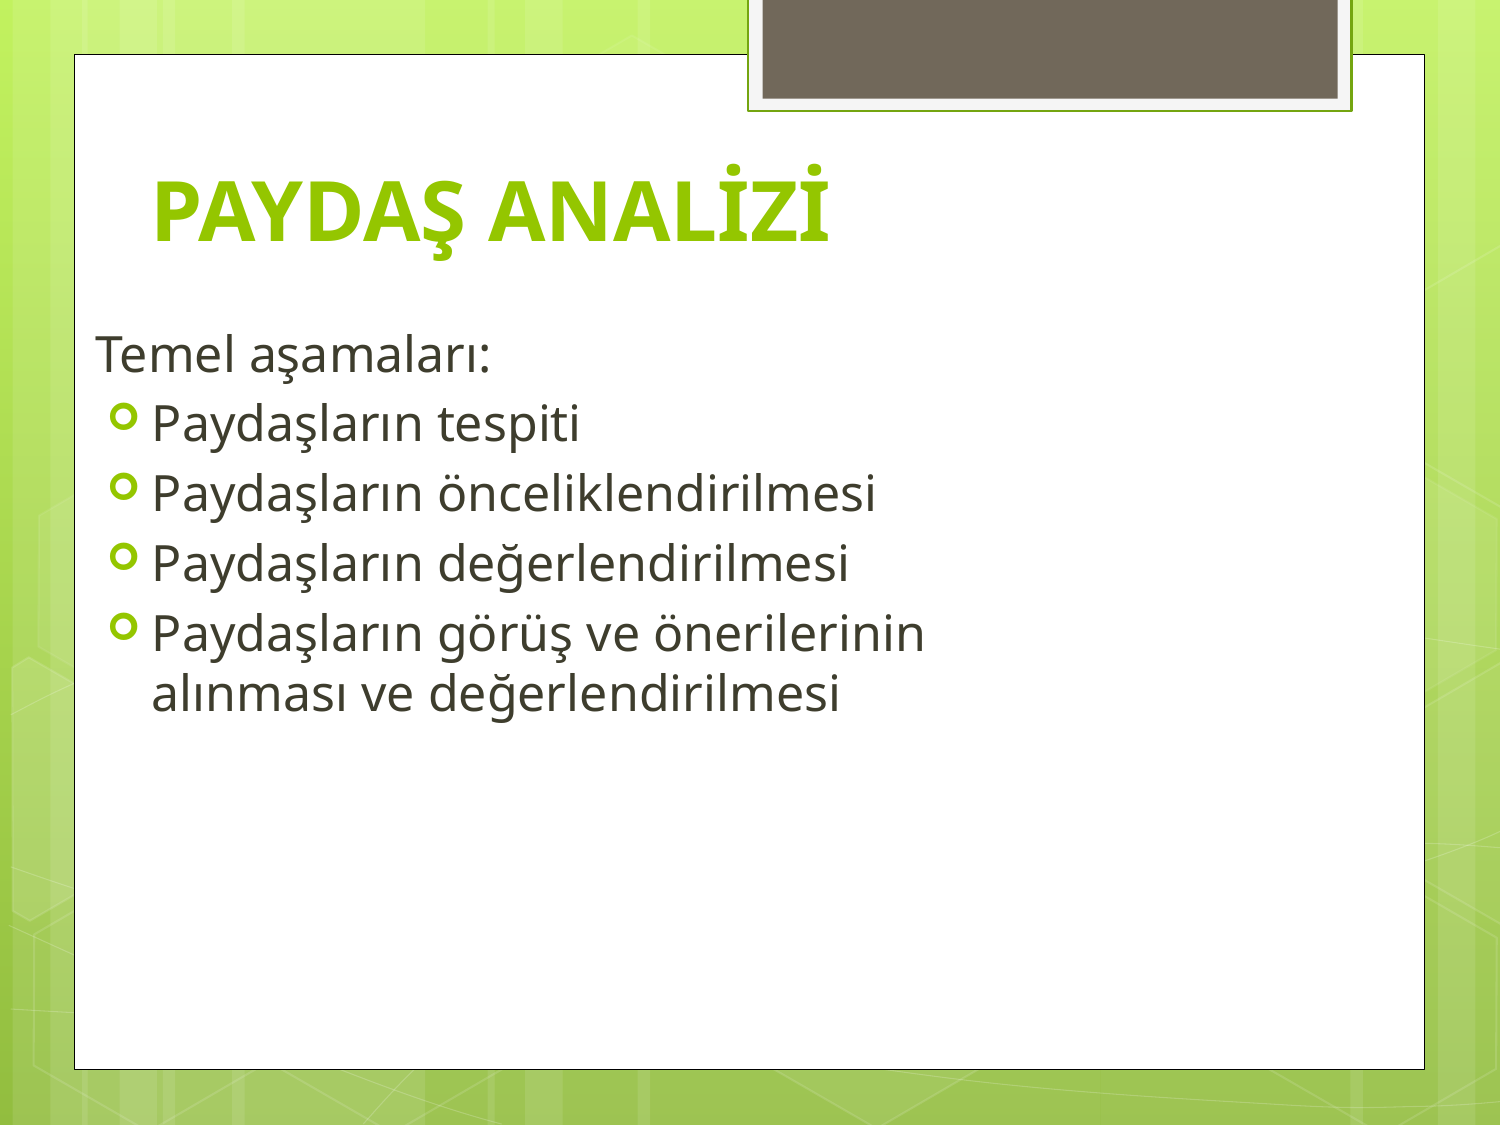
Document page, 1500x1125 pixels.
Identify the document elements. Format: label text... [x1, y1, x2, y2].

title PAYDAŞ ANALİZİ [135, 78, 1289, 266]
list Temel aşamaları: Paydaşların tespiti Paydaşların önceliklendirilmesi Paydaşların değerlendirilmesi Paydaşların görüş ve önerilerinin alınması ve değerlendirilmesi [80, 314, 1075, 1057]
